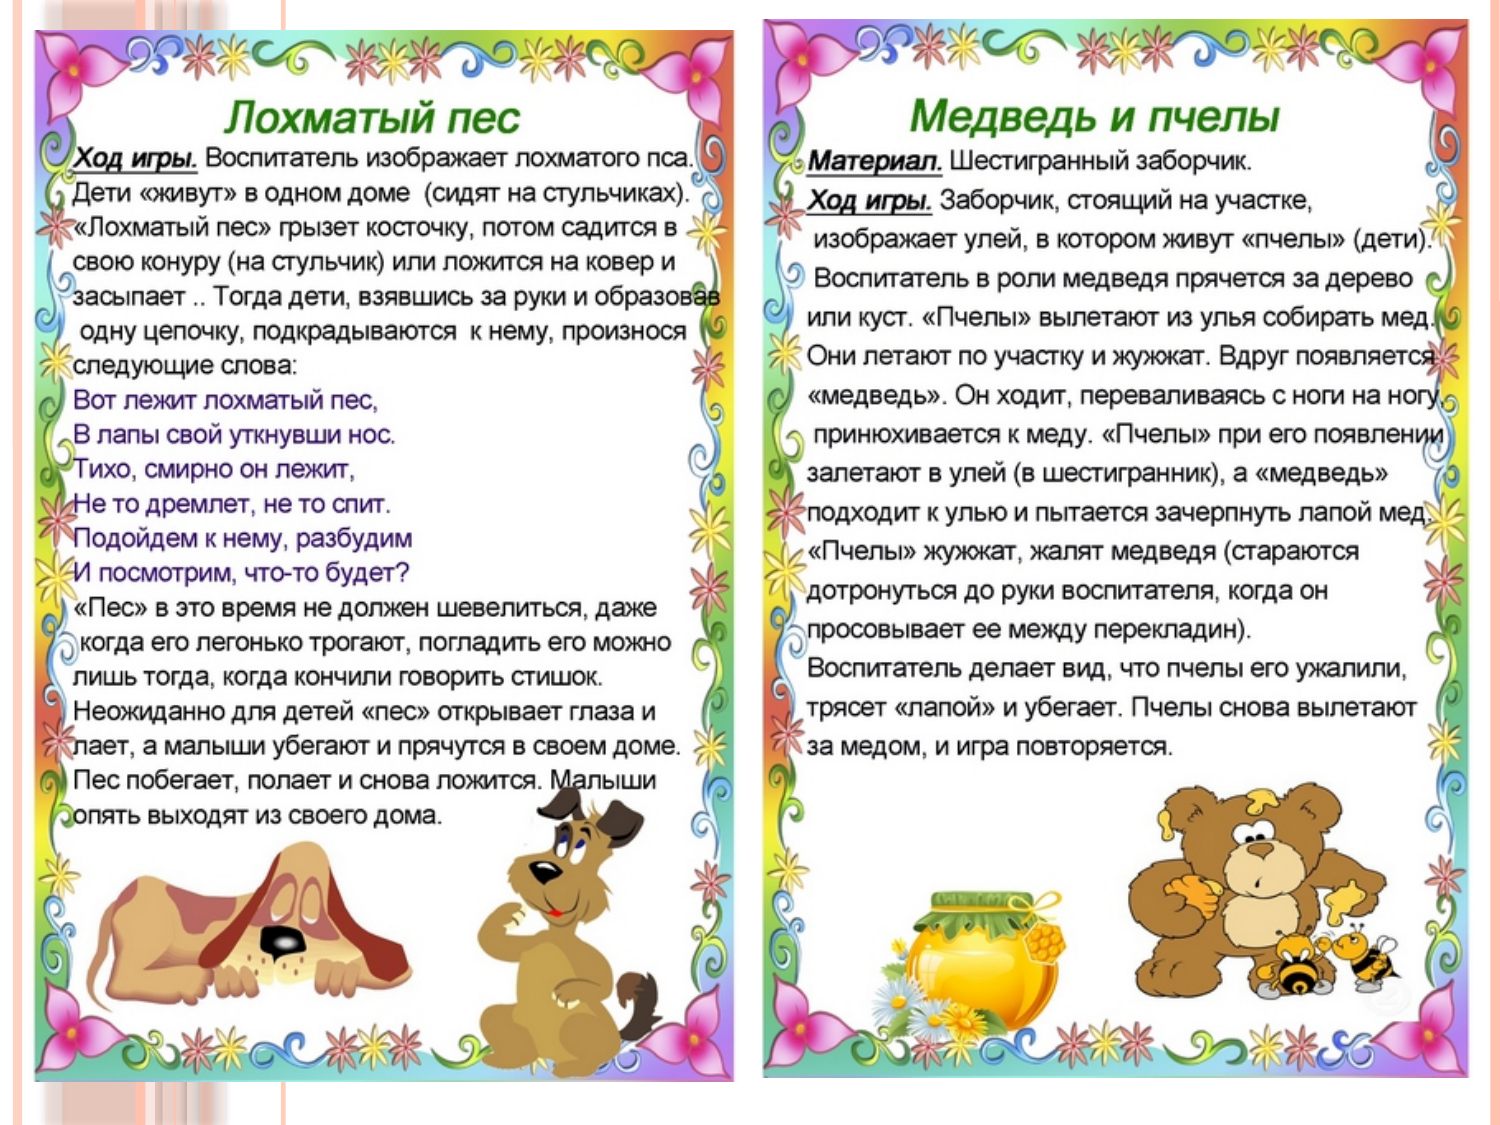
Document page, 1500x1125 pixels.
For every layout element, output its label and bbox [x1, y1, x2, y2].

picture [28, 30, 739, 1083]
picture [761, 18, 1474, 1078]
